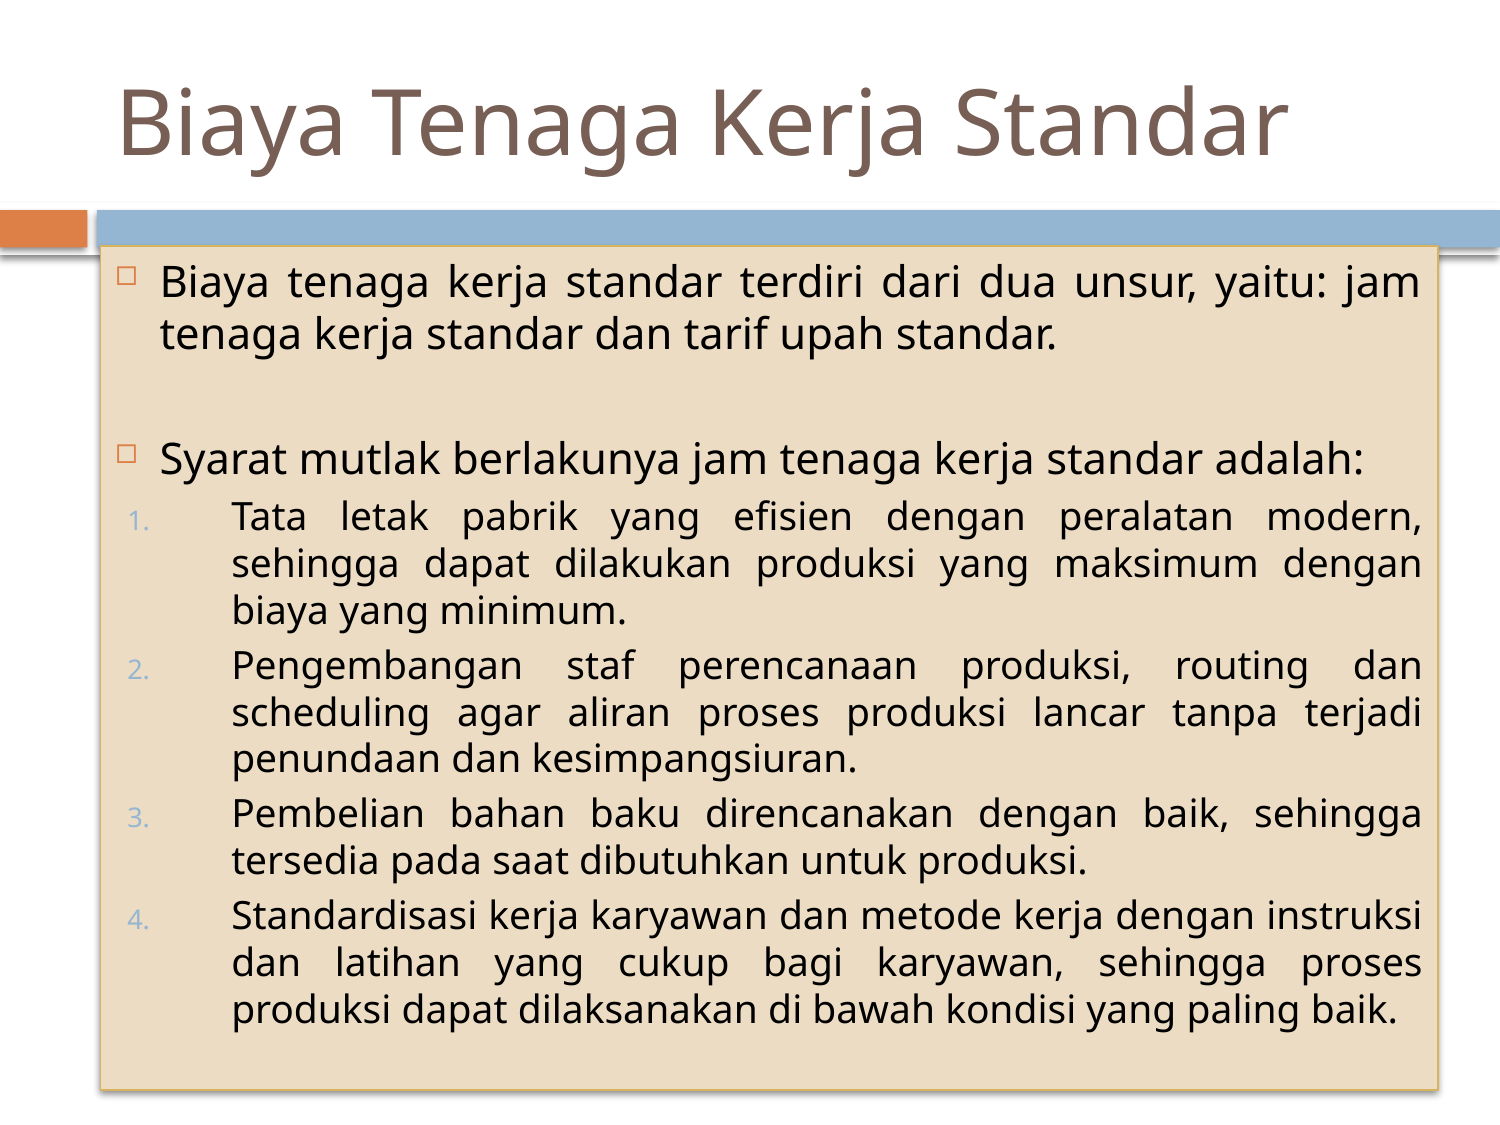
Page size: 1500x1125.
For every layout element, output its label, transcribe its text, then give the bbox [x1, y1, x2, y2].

title Biaya Tenaga Kerja Standar [100, 37, 1438, 200]
list Biaya tenaga kerja standar terdiri dari dua unsur, yaitu: jam tenaga kerja standar dan tarif upah standar. Syarat mutlak berlakunya jam tenaga kerja standar adalah: Tata letak pabrik yang efisien dengan peralatan modern, sehingga dapat dilakukan produksi yang maksimum dengan biaya yang minimum. Pengembangan staf perencanaan produksi, routing dan scheduling agar aliran proses produksi lancar tanpa terjadi penundaan dan kesimpangsiuran. Pembelian bahan baku direncanakan dengan baik, sehingga tersedia pada saat dibutuhkan untuk produksi. Standardisasi kerja karyawan dan metode kerja dengan instruksi dan latihan yang cukup bagi karyawan, sehingga proses produksi dapat dilaksanakan di bawah kondisi yang paling baik. [100, 245, 1439, 1091]
